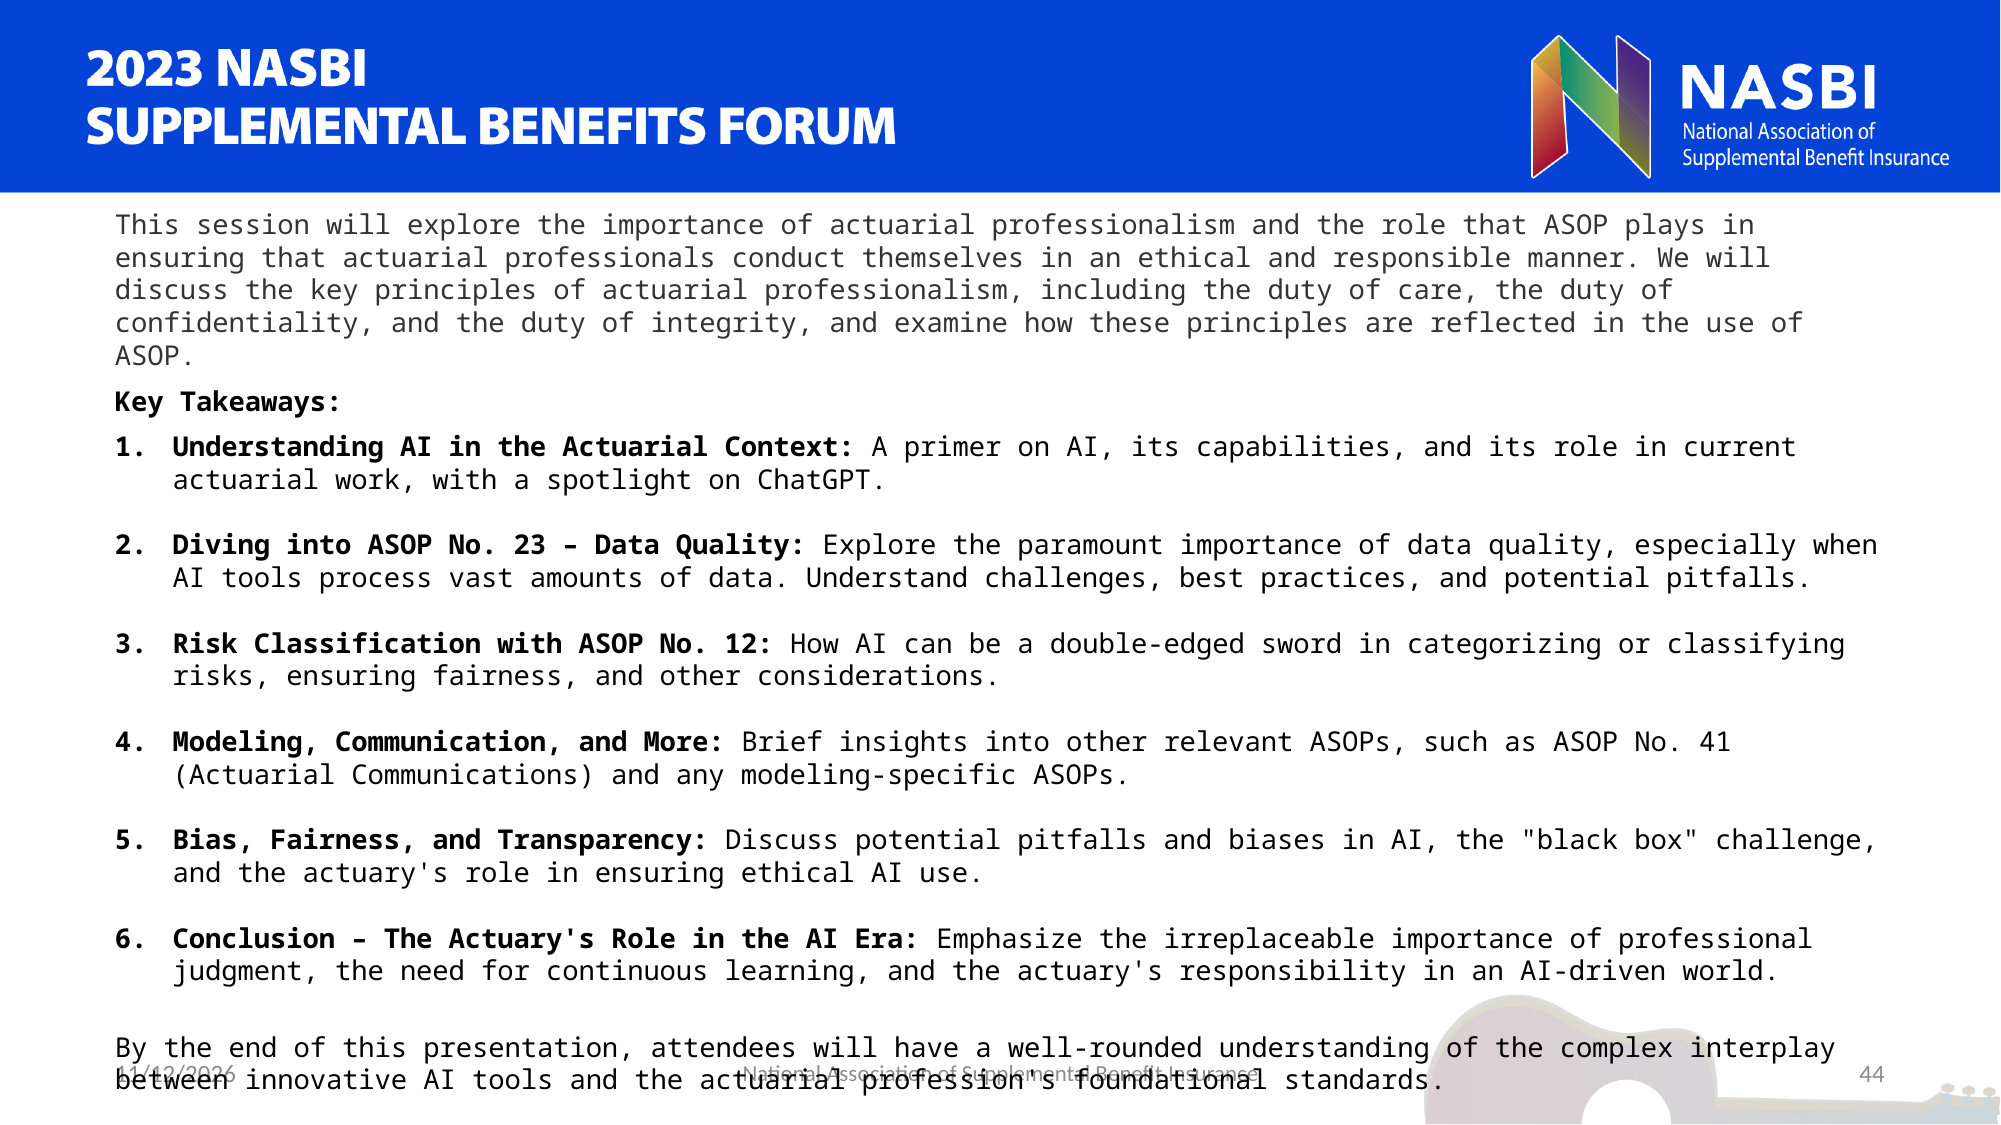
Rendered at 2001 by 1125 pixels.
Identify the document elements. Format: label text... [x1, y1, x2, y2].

picture [0, 0, 2001, 1125]
list This session will explore the importance of actuarial professionalism and the role that ASOP plays in ensuring that actuarial professionals conduct themselves in an ethical and responsible manner. We will discuss the key principles of actuarial professionalism, including the duty of care, the duty of confidentiality, and the duty of integrity, and examine how these principles are reflected in the use of ASOP. Key Takeaways: Understanding AI in the Actuarial Context: A primer on AI, its capabilities, and its role in current actuarial work, with a spotlight on ChatGPT. Diving into ASOP No. 23 – Data Quality: Explore the paramount importance of data quality, especially when AI tools process vast amounts of data. Understand challenges, best practices, and potential pitfalls. Risk Classification with ASOP No. 12: How AI can be a double-edged sword in categorizing or classifying risks, ensuring fairness, and other considerations. Modeling, Communication, and More: Brief insights into other relevant ASOPs, such as ASOP No. 41 (Actuarial Communications) and any modeling-specific ASOPs. Bias, Fairness, and Transparency: Discuss potential pitfalls and biases in AI, the "black box" challenge, and the actuary's role in ensuring ethical AI use. Conclusion – The Actuary's Role in the AI Era: Emphasize the irreplaceable importance of professional judgment, the need for continuous learning, and the actuary's responsibility in an AI-driven world. By the end of this presentation, attendees will have a well-rounded understanding of the complex interplay between innovative AI tools and the actuarial profession's foundational standards. [99, 199, 1900, 1117]
slide_number 44 [1433, 1042, 1900, 1103]
footer National Association of Supplemental Benefit Insurance [611, 1042, 1391, 1103]
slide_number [99, 1042, 567, 1103]
